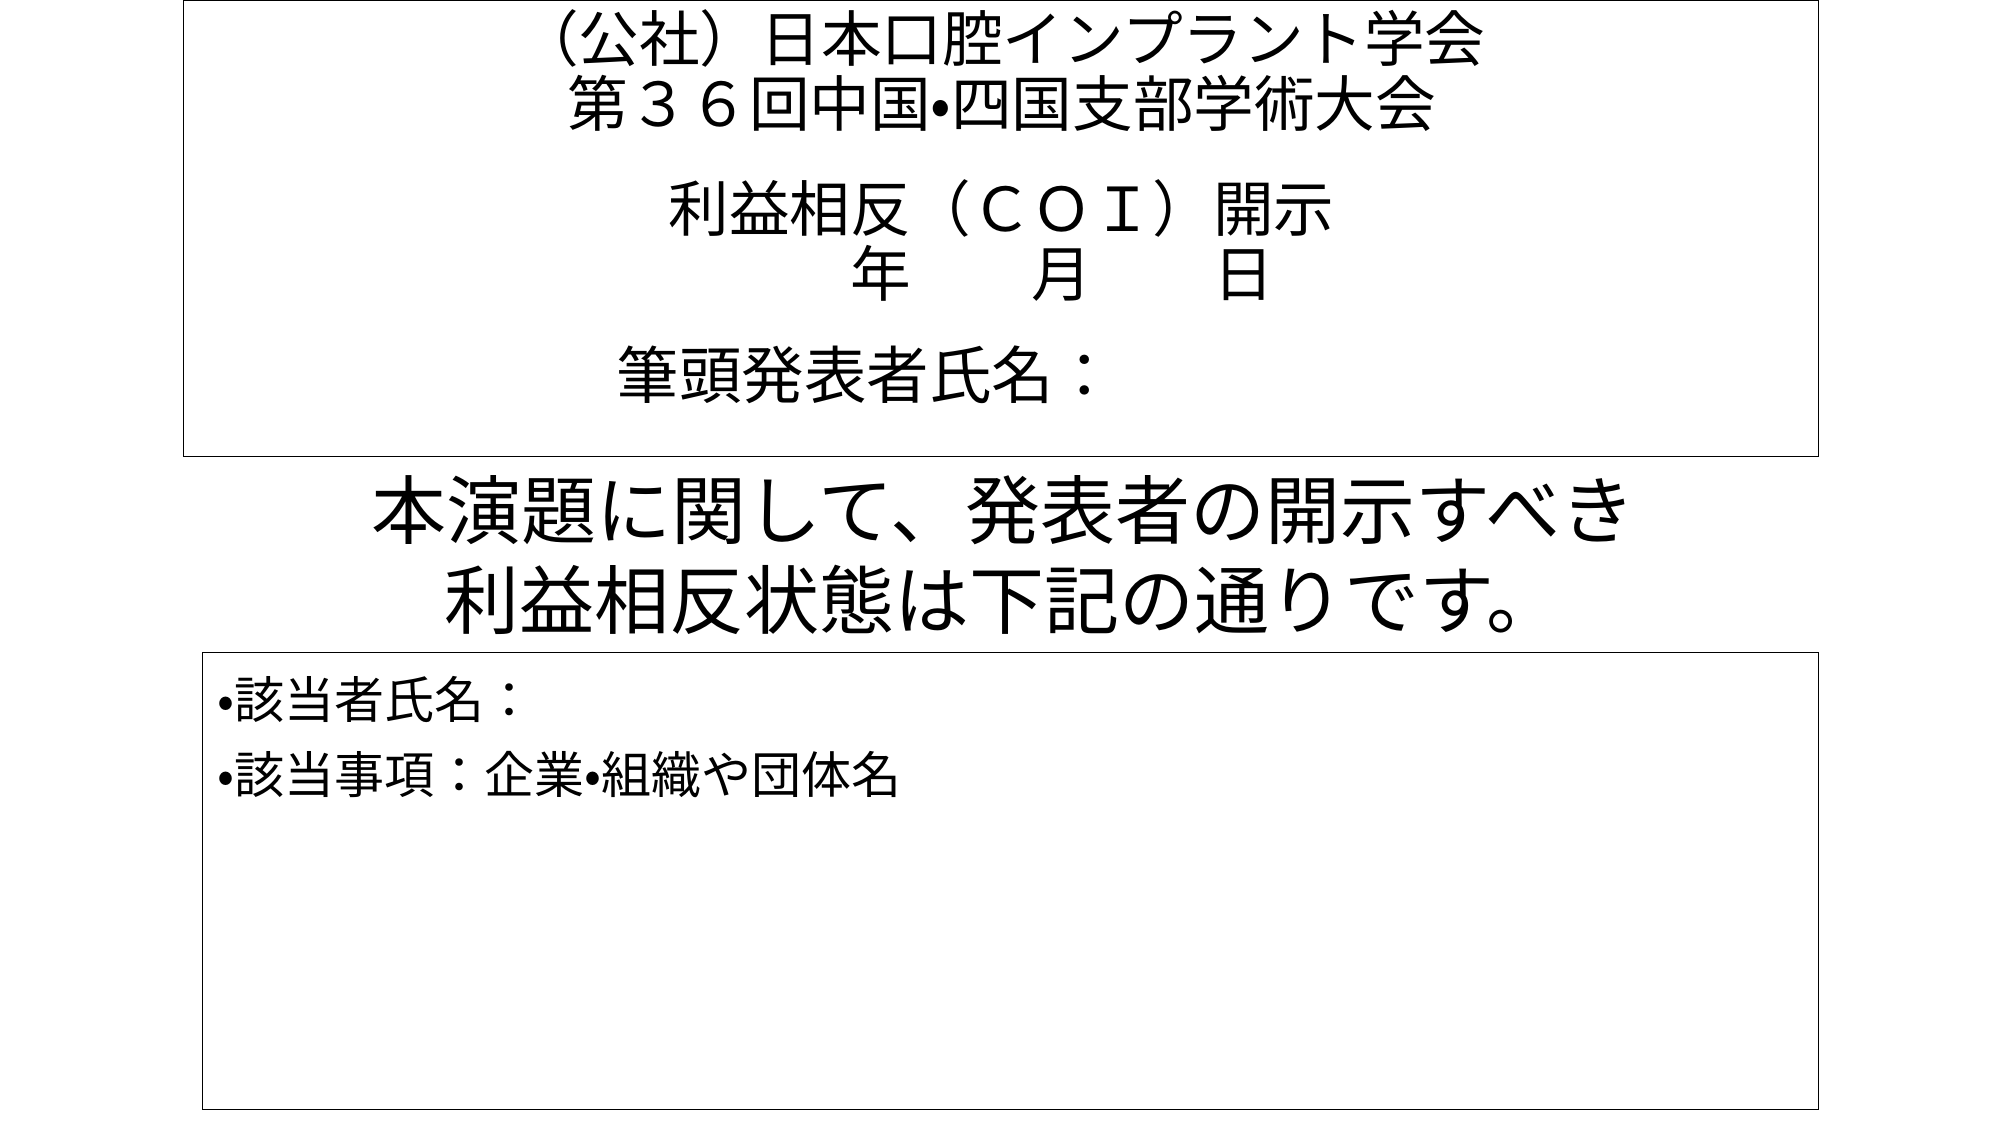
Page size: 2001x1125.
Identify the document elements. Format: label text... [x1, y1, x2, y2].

text_box 筆頭発表者氏名： [602, 328, 1524, 418]
text_box 本演題に関して、発表者の開示すべき 利益相反状態は下記の通りです。 [206, 456, 1800, 651]
subtitle ・該当者氏名： ・該当事項：企業・組織や団体名 [202, 652, 1819, 1110]
title （公社）日本口腔インプラント学会 第３６回中国・四国支部学術大会 利益相反（ＣＯＩ）開示 年 月 日 [183, 0, 1819, 457]
